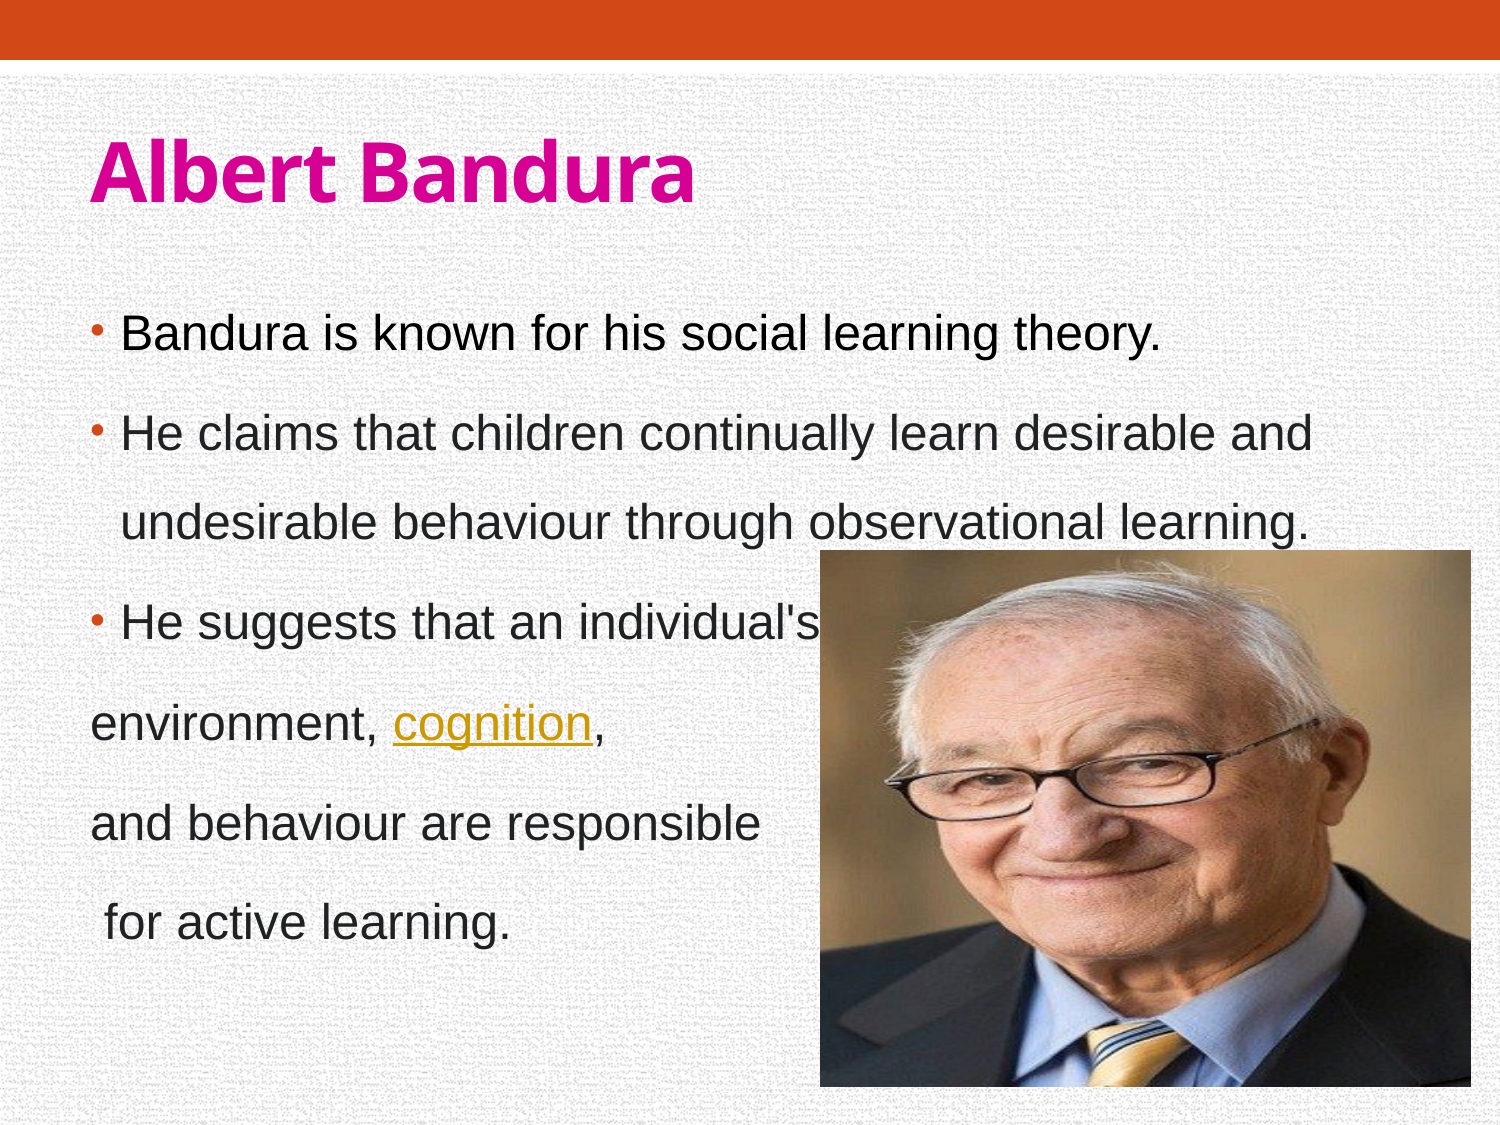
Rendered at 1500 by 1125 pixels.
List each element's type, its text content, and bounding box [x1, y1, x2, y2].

list Bandura is known for his social learning theory. He claims that children continually learn desirable and undesirable behaviour through observational learning. He suggests that an individual's environment, cognition, and behaviour are responsible for active learning. [75, 262, 1425, 1063]
title Albert Bandura [75, 87, 1425, 250]
picture [820, 550, 1471, 1088]
